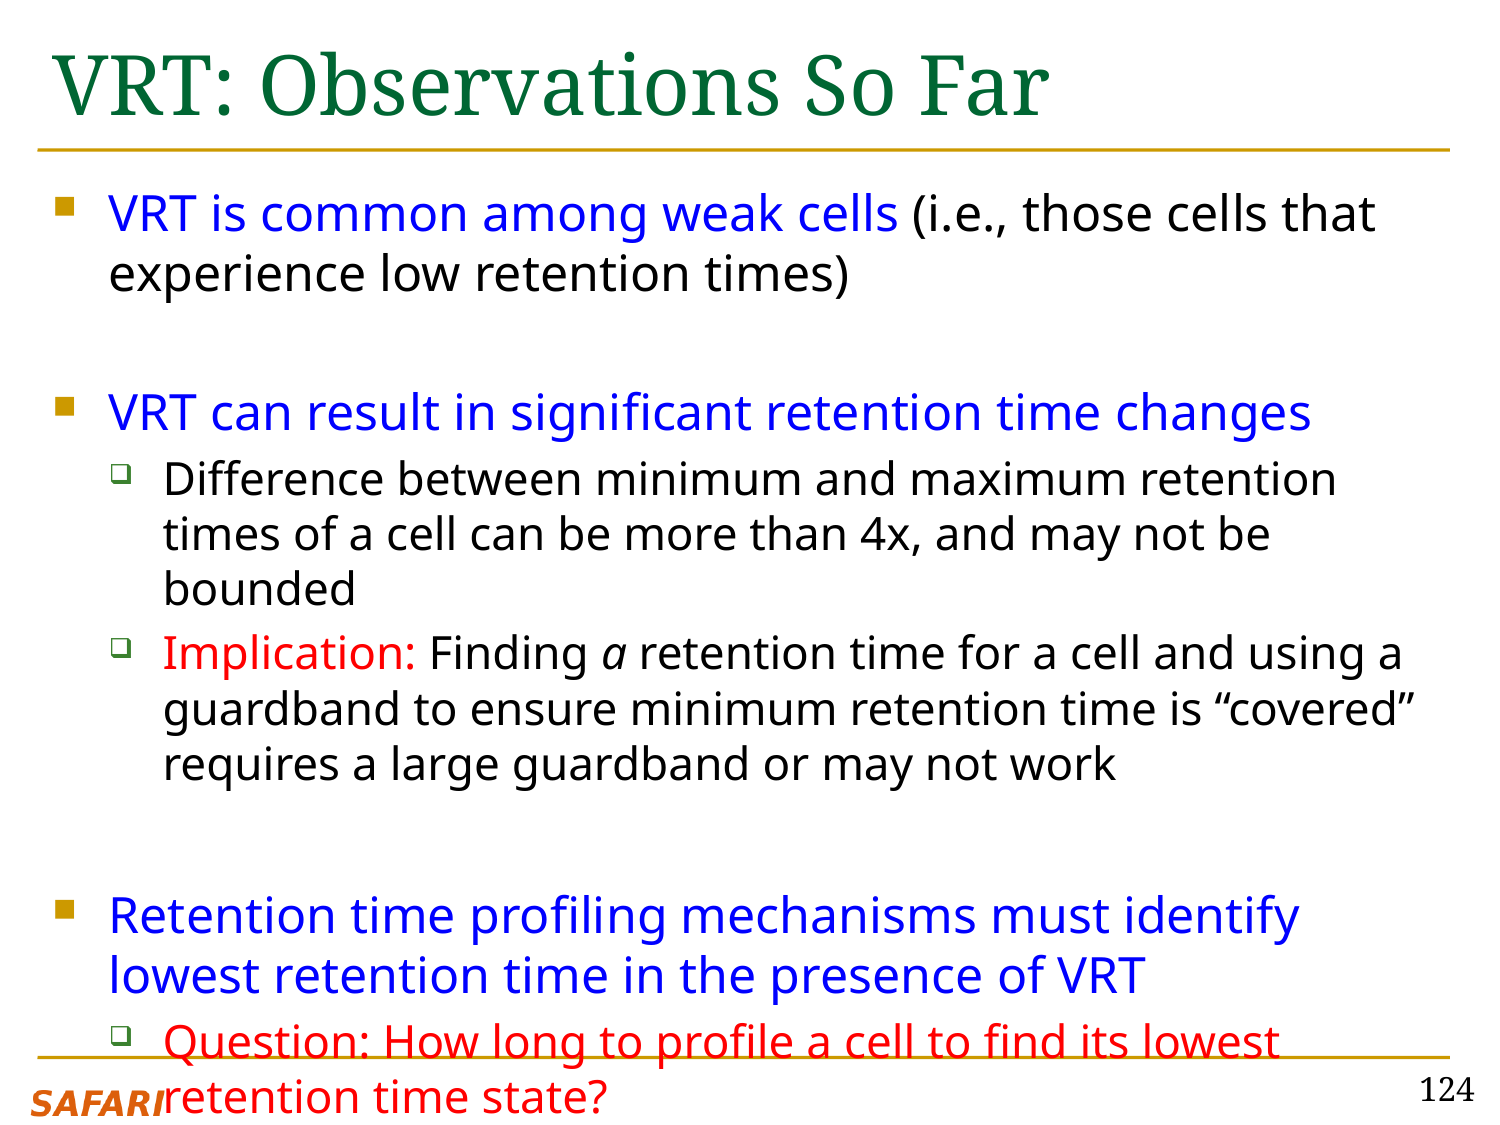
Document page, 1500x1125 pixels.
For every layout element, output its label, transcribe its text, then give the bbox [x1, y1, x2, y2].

list VRT is common among weak cells (i.e., those cells that experience low retention times) VRT can result in significant retention time changes Difference between minimum and maximum retention times of a cell can be more than 4x, and may not be bounded Implication: Finding a retention time for a cell and using a guardband to ensure minimum retention time is “covered” requires a large guardband or may not work Retention time profiling mechanisms must identify lowest retention time in the presence of VRT Question: How long to profile a cell to find its lowest retention time state? [37, 173, 1450, 1019]
title VRT: Observations So Far [37, 24, 1450, 170]
slide_number 124 [1139, 1045, 1490, 1121]
picture [29, 1083, 169, 1124]
